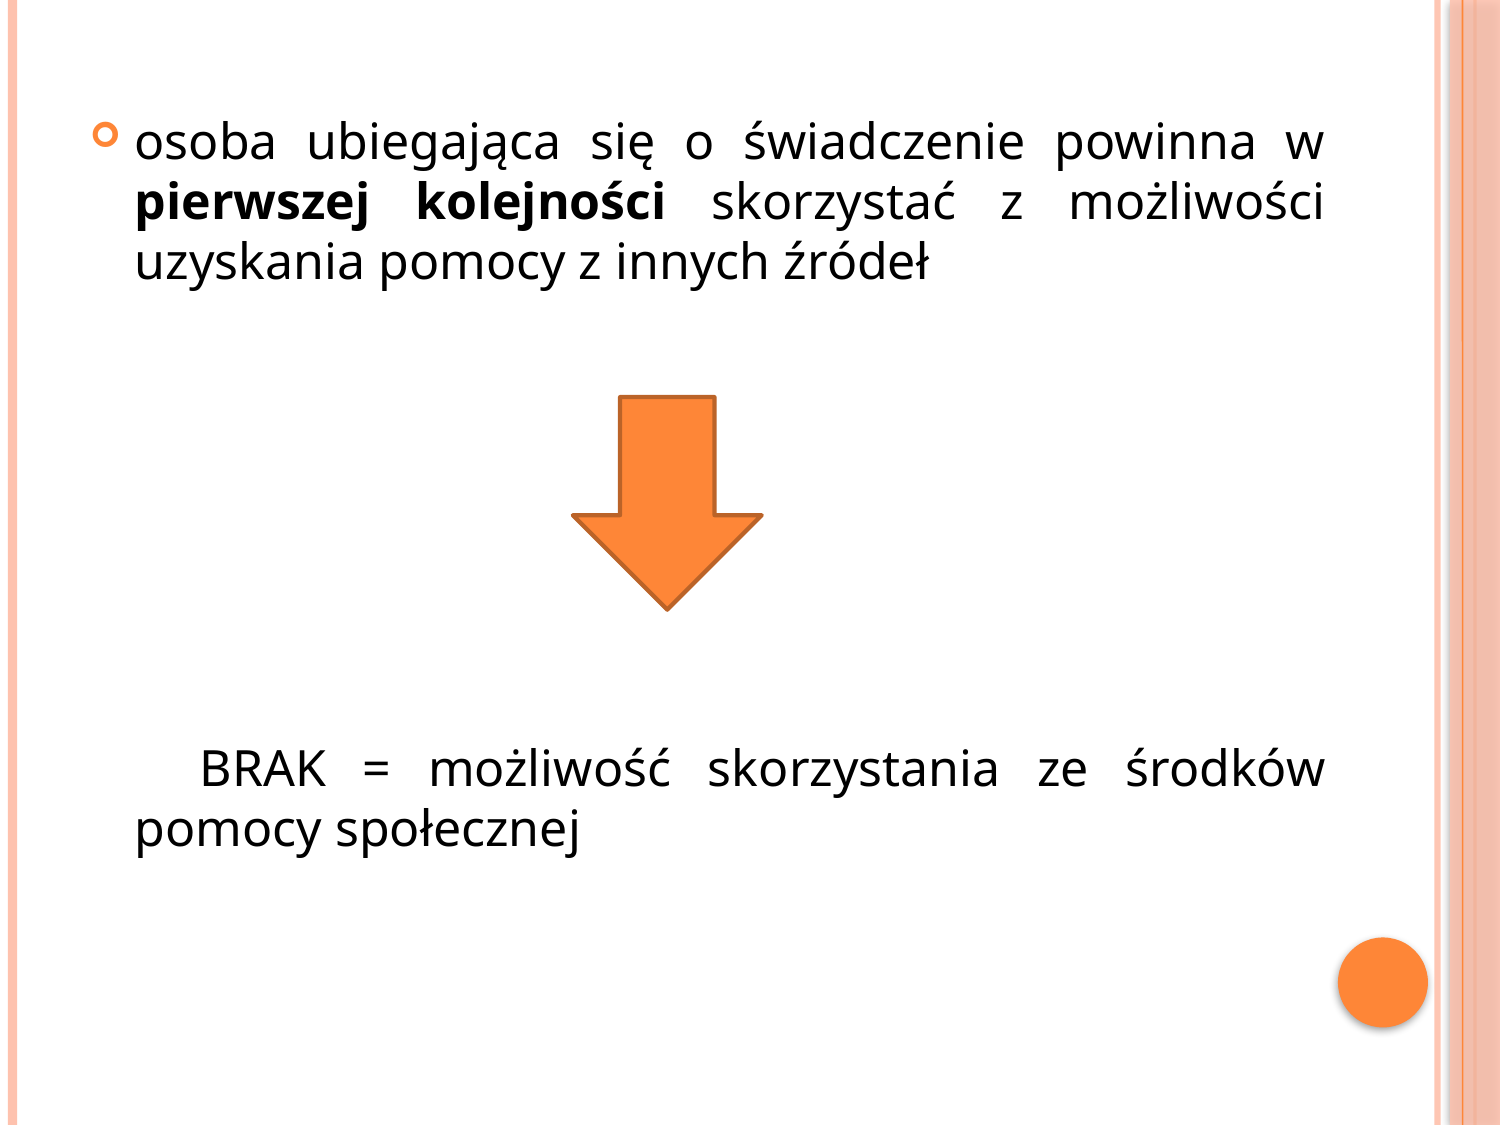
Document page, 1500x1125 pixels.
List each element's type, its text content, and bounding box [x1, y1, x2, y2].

list osoba ubiegająca się o świadczenie powinna w pierwszej kolejności skorzystać z możliwości uzyskania pomocy z innych źródeł BRAK = możliwość skorzystania ze środków pomocy społecznej [75, 101, 1341, 1062]
text_box [570, 394, 764, 612]
